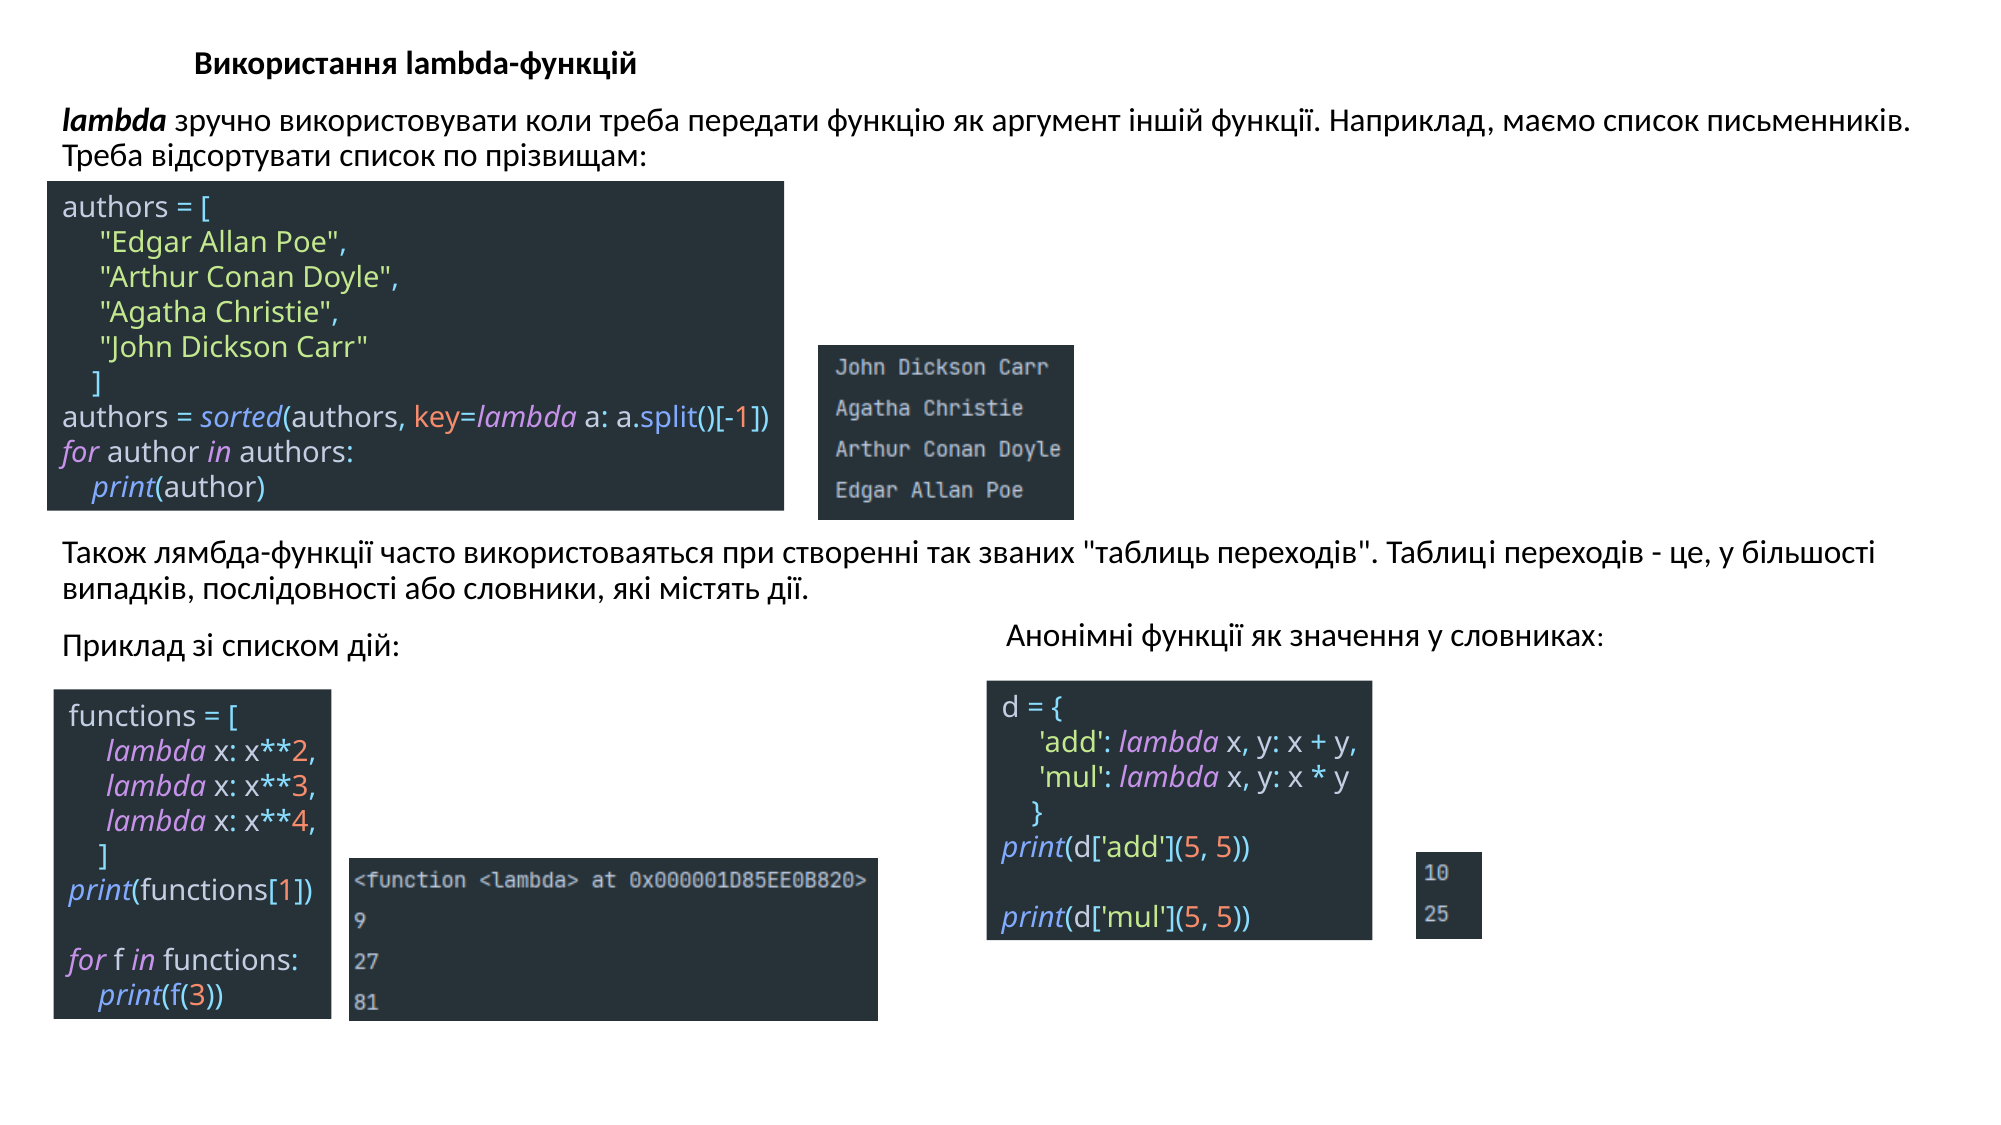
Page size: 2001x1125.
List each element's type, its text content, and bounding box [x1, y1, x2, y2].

text_box functions = [ lambda x: x**2, lambda x: x**3, lambda x: x**4, ] print(functions[1]) for f in functions: print(f(3)) [53, 689, 332, 1019]
text_box d = { 'add': lambda x, y: x + y, 'mul': lambda x, y: x * y } print(d['add'](5, 5)) print(d['mul'](5, 5)) [987, 680, 1372, 941]
picture [349, 858, 878, 1021]
picture [1416, 852, 1482, 939]
text_box Анонімні функції як значення у словниках: [991, 605, 1620, 661]
text_box authors = [ "Edgar Allan Poe", "Arthur Conan Doyle", "Agatha Christie", "John Dickson Carr" ] authors = sorted(authors, key=lambda a: a.split()[-1]) for author in authors: print(author) [47, 181, 785, 511]
picture [818, 345, 1074, 520]
list Використання lambda-функцій lambda зручно використовувати коли треба передати функцію як аргумент іншій функції. Наприклад, маємо список письменників. Треба відсортувати список по прізвищам: Також лямбда-функції часто використоваяться при створенні так званих "таблиць переходів". Таблиці переходів - це, у більшості випадків, послідовності або словники, які містять дії. Приклад зі списком дій: [47, 38, 1956, 1125]
